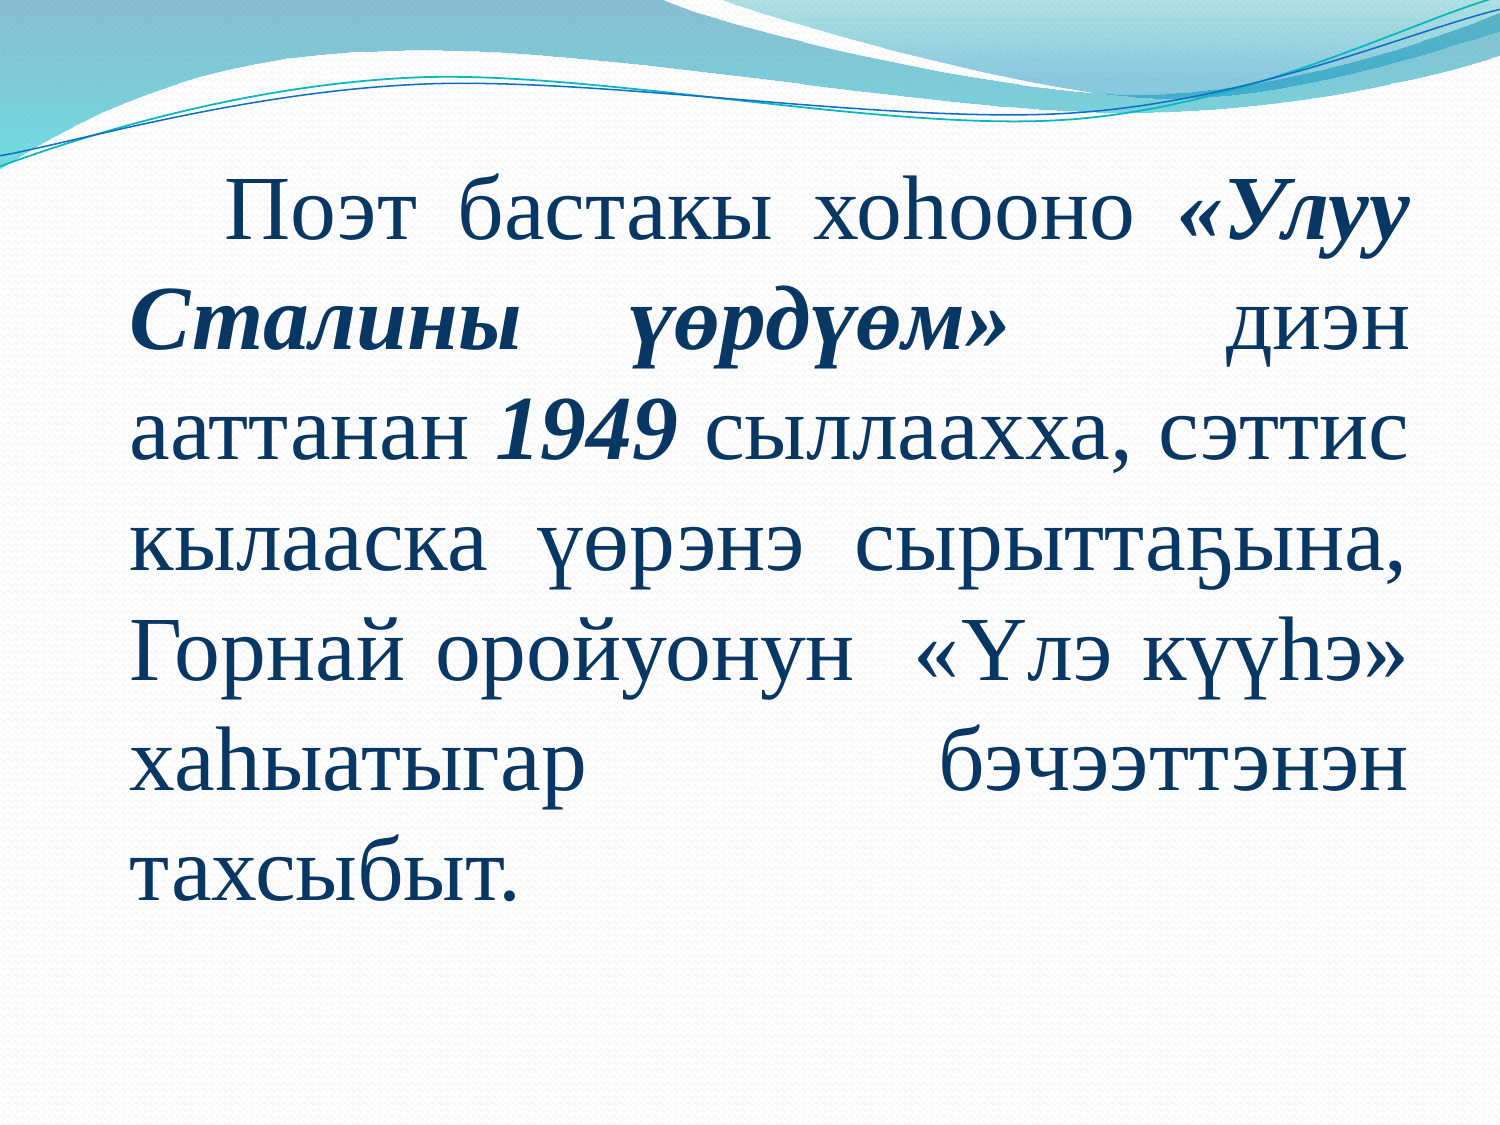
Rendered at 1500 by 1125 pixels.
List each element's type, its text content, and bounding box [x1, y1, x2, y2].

list Поэт бастакы хоһооно «Улуу Сталины үөрдүөм» диэн ааттанан 1949 сыллаахха, сэттис кылааска үөрэнэ сырыттаҕына, Горнай оройуонун «Үлэ күүһэ» хаһыатыгар бэчээттэнэн тахсыбыт. [70, 140, 1425, 1038]
